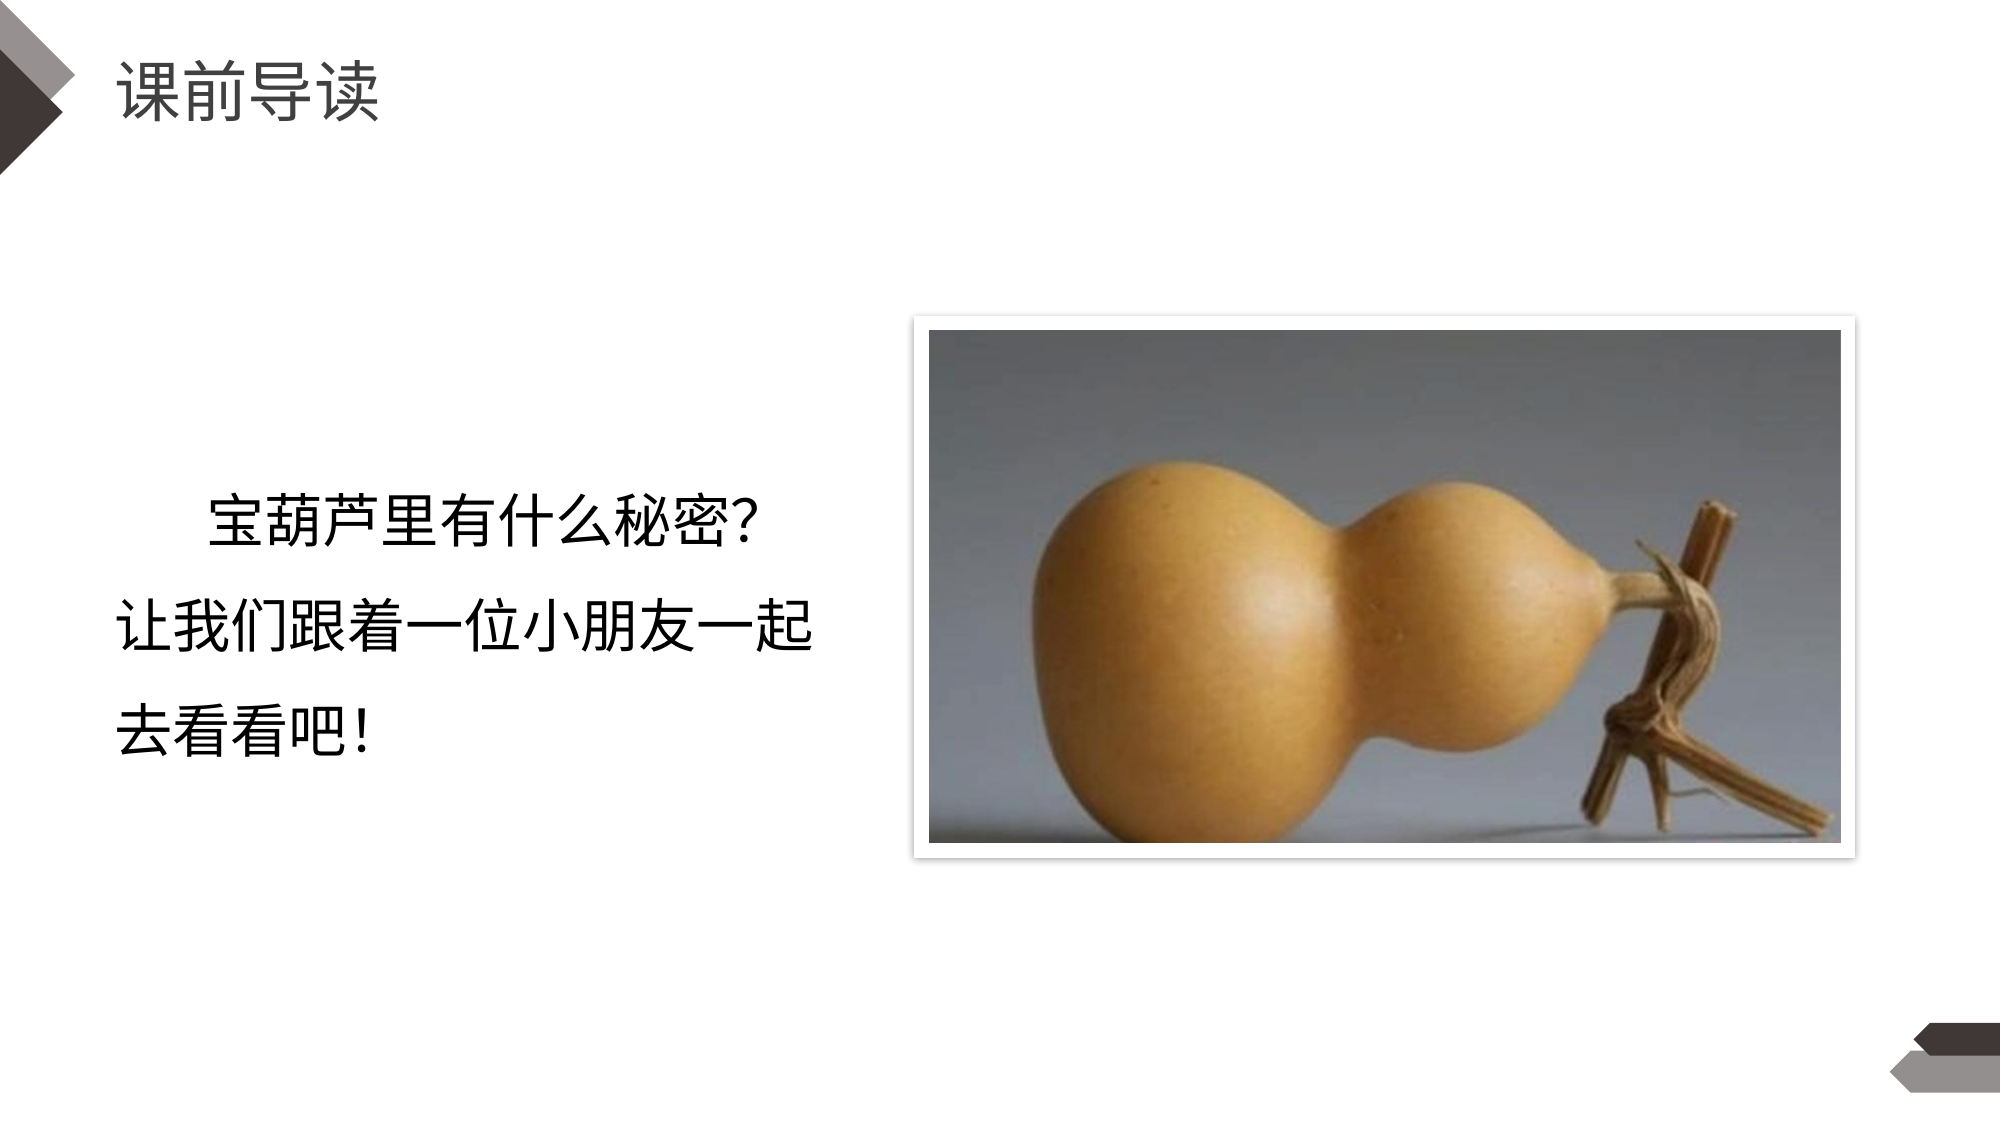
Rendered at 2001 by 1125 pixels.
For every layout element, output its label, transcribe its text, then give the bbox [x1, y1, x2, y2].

picture [928, 329, 1841, 844]
text_box 课前导读 [99, 42, 777, 138]
text_box 宝葫芦里有什么秘密？让我们跟着一位小朋友一起去看看吧！ [99, 441, 848, 771]
